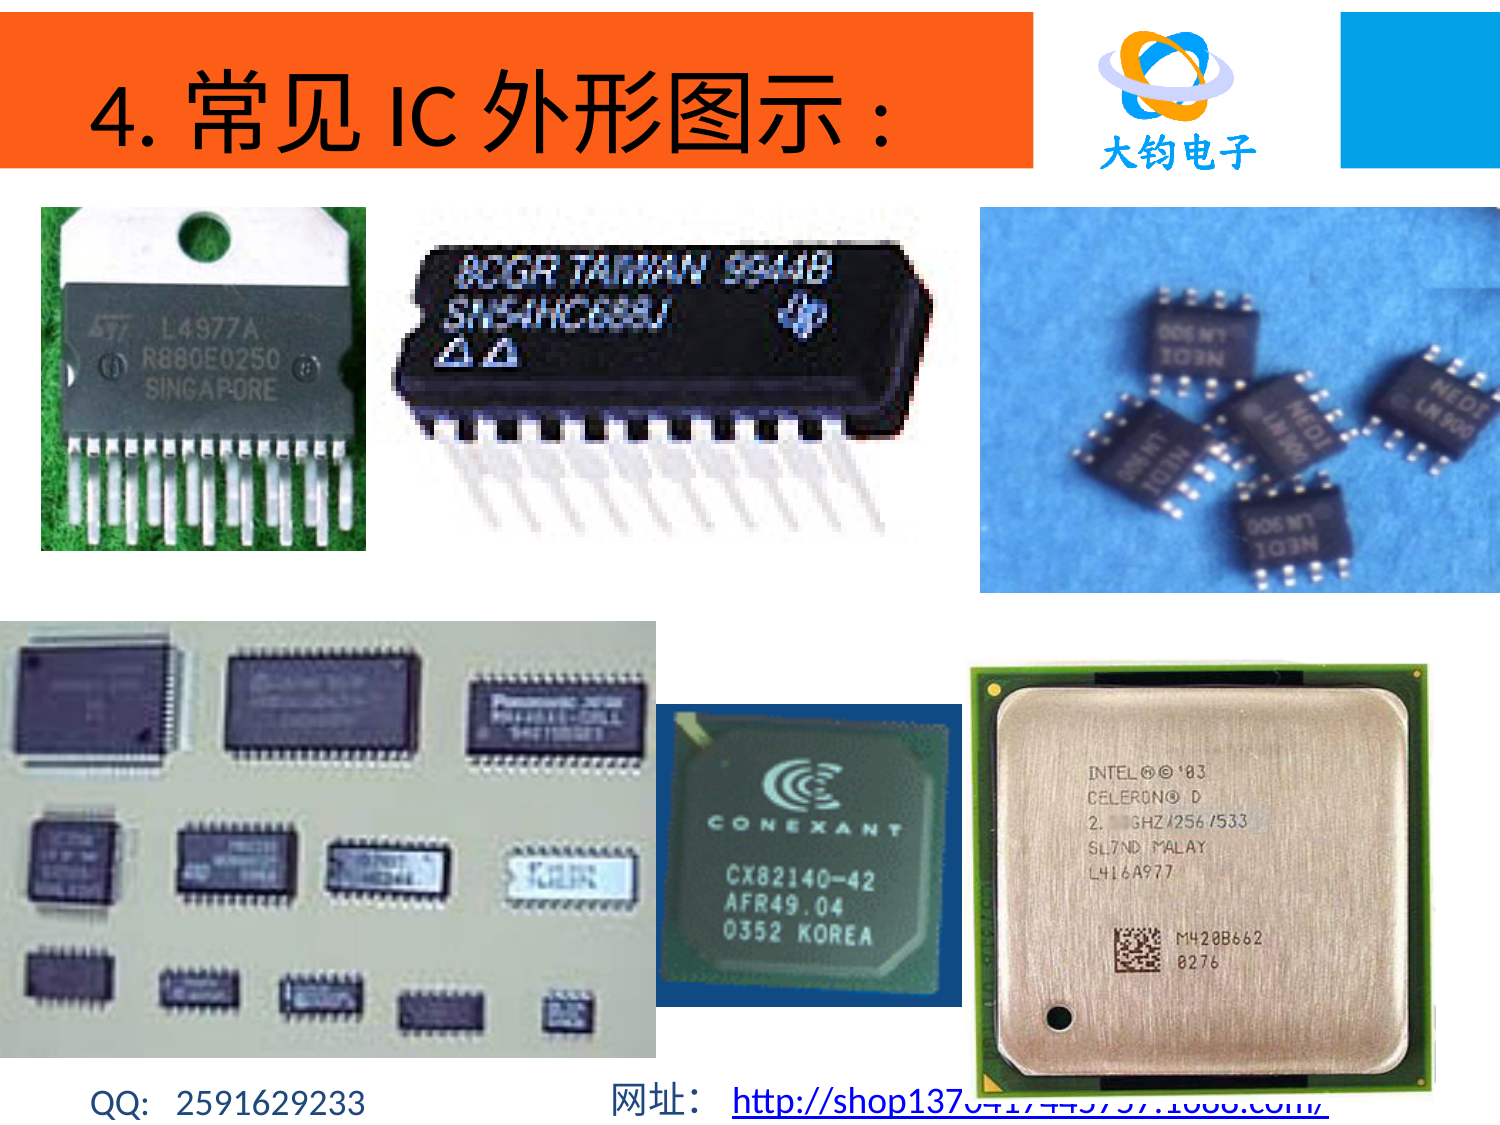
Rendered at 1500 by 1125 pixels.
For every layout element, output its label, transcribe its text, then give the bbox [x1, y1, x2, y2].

picture [1033, 0, 1313, 47]
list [40, 207, 367, 551]
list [979, 207, 1500, 593]
title 4.常见IC外形图示: [75, 47, 1425, 220]
picture [0, 621, 1436, 1104]
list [371, 207, 963, 543]
